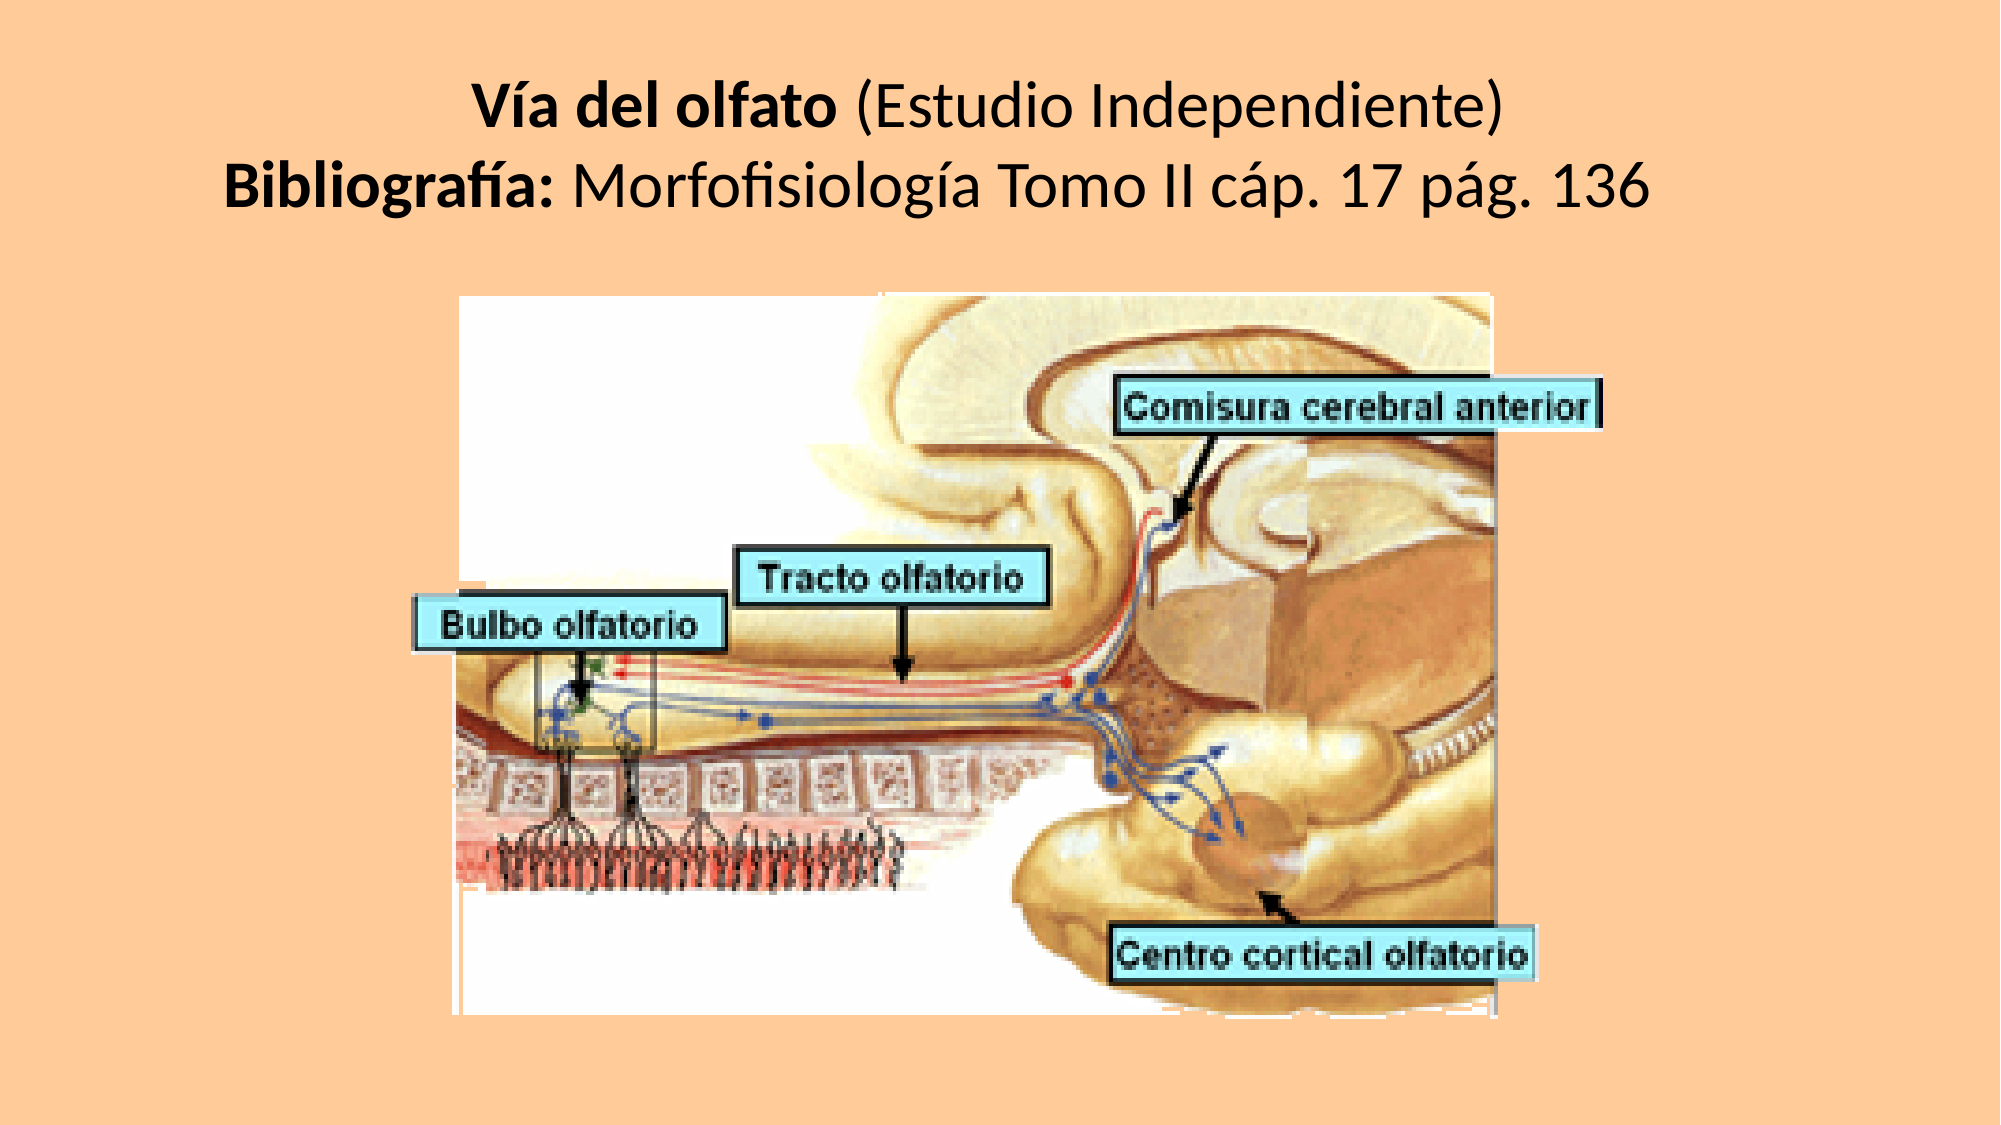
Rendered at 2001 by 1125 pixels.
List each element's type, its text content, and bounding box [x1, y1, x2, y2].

text_box Vía del olfato (Estudio Independiente) Bibliografía: Morfofisiología Tomo II cáp. 17 pág. 136 [208, 53, 1770, 229]
picture [359, 230, 1618, 1061]
